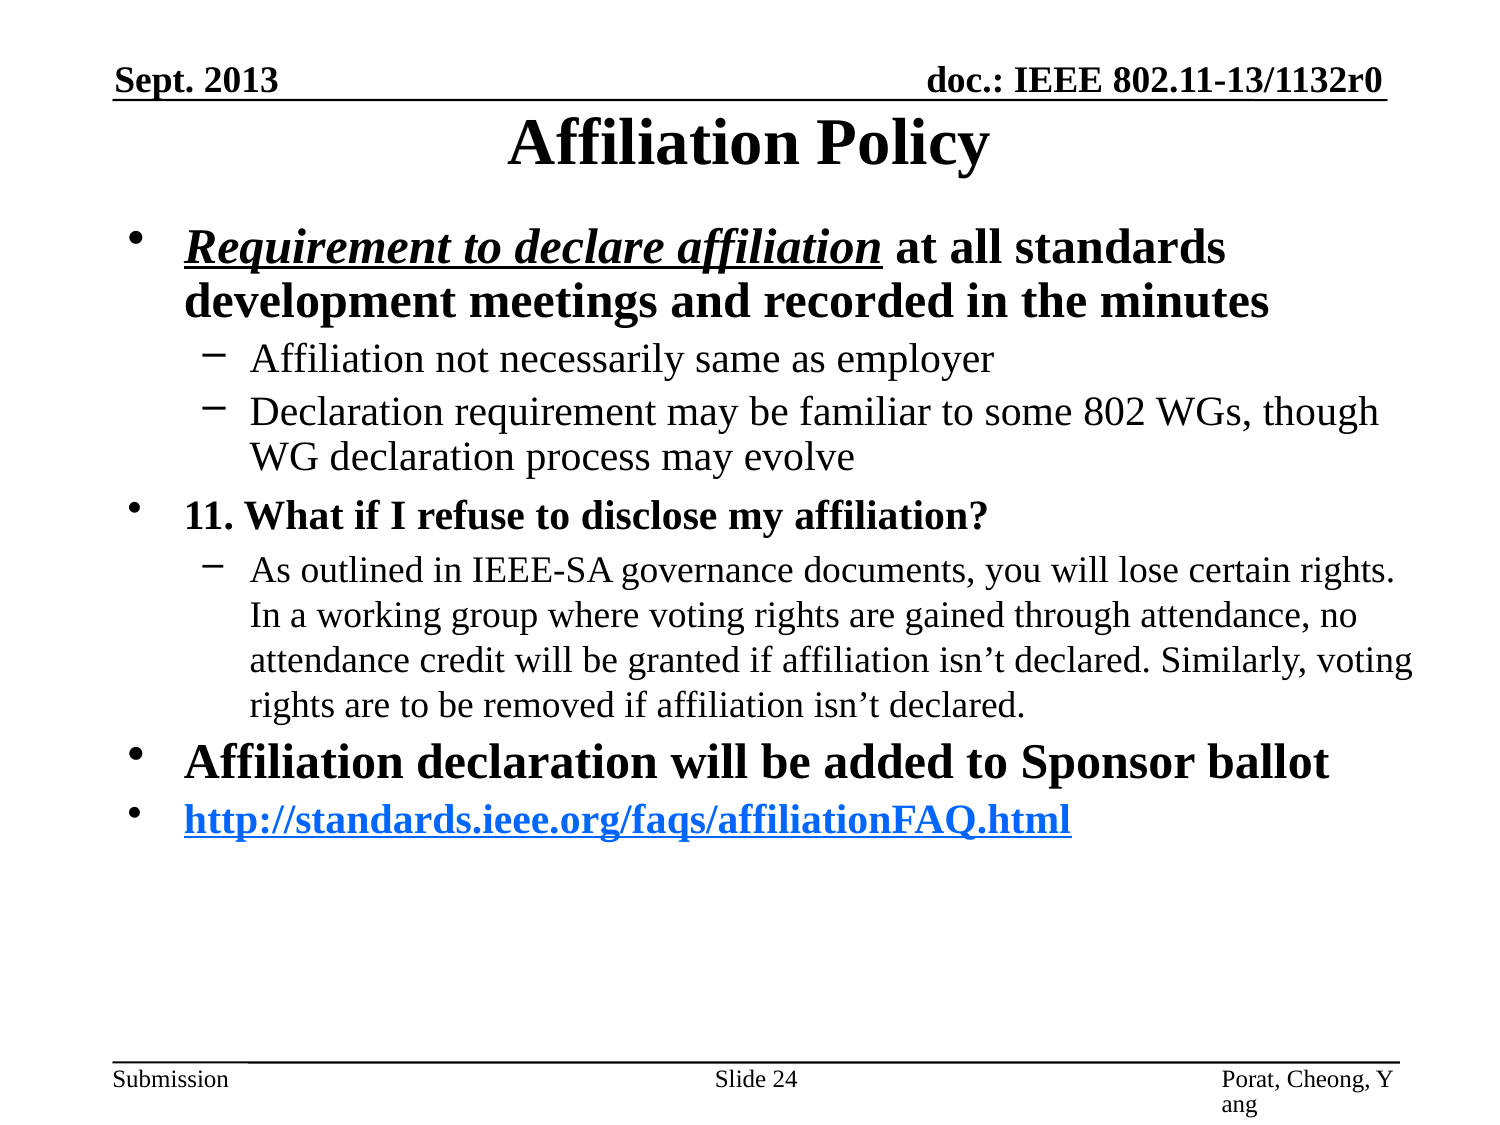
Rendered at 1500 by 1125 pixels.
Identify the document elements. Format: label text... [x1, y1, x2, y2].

slide_number Slide 24 [712, 1061, 800, 1093]
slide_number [114, 54, 313, 101]
list Requirement to declare affiliation at all standards development meetings and recorded in the minutes Affiliation not necessarily same as employer Declaration requirement may be familiar to some 802 WGs, though WG declaration process may evolve 11. What if I refuse to disclose my affiliation? As outlined in IEEE-SA governance documents, you will lose certain rights. In a working group where voting rights are gained through attendance, no attendance credit will be granted if affiliation isn’t declared. Similarly, voting rights are to be removed if affiliation isn’t declared. Affiliation declaration will be added to Sponsor ballot http://standards.ieee.org/faqs/affiliationFAQ.html [112, 212, 1438, 851]
footer Porat, Cheong, Yang [1221, 1061, 1402, 1093]
title Affiliation Policy [112, 62, 1388, 212]
